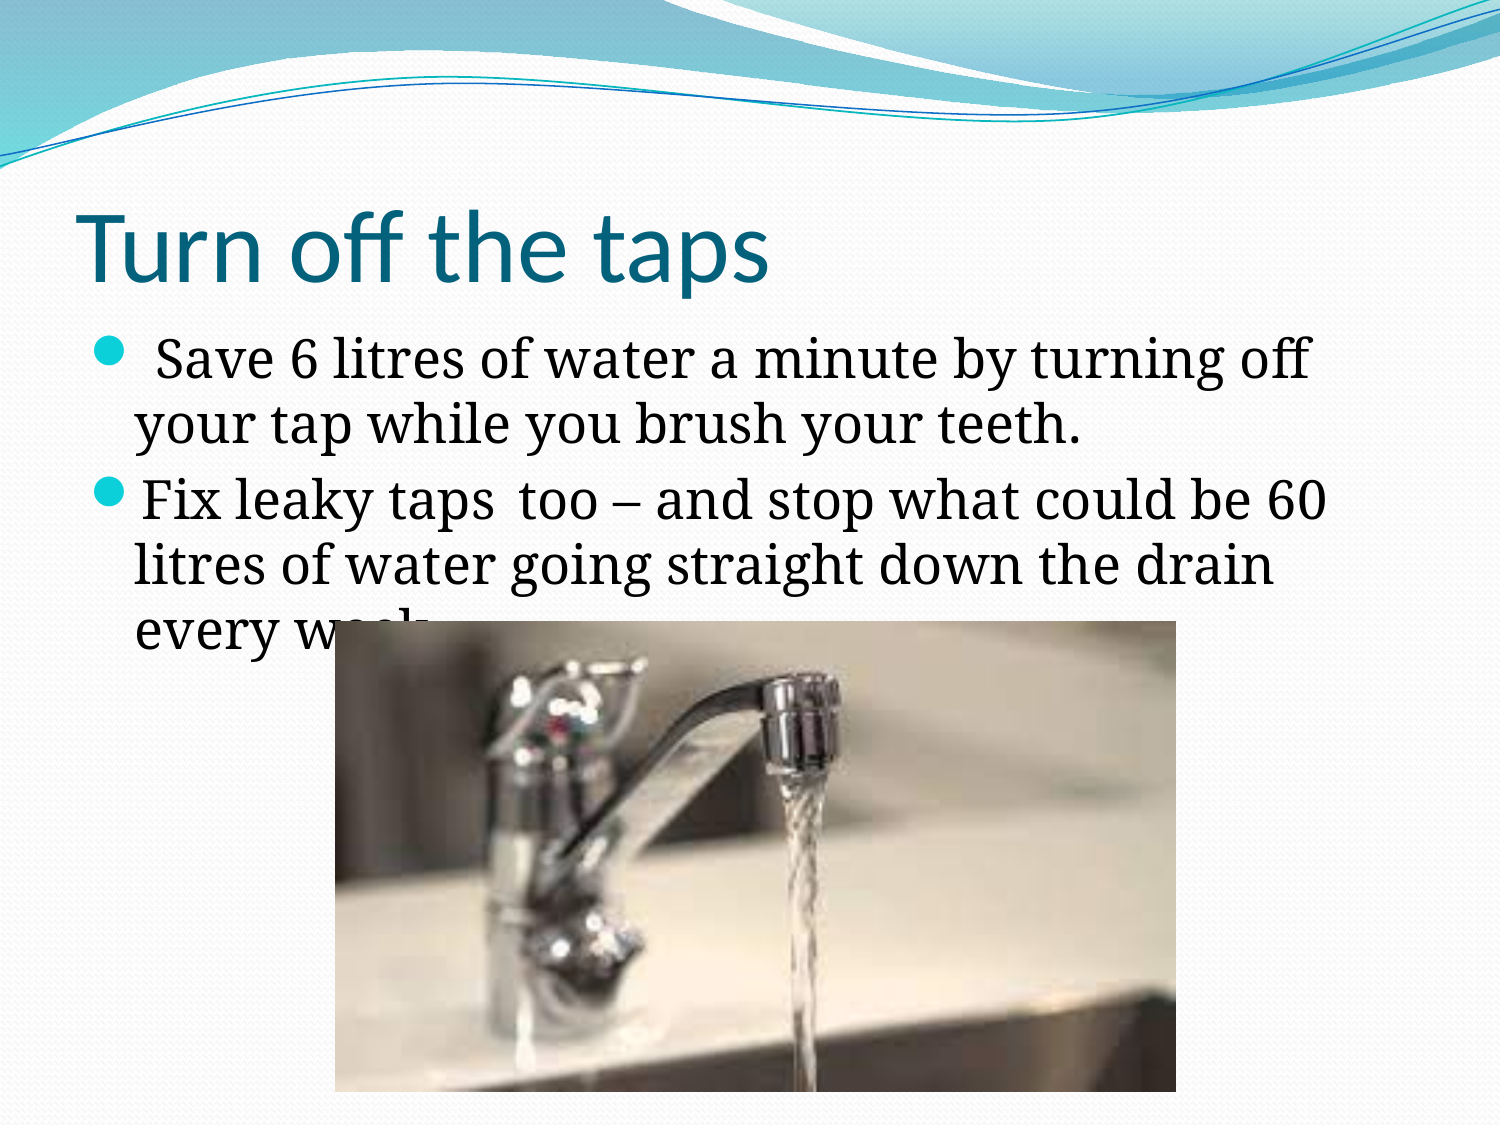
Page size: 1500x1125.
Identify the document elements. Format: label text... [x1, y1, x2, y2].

title Turn off the taps [75, 115, 1425, 303]
picture [335, 621, 1176, 1093]
list Save 6 litres of water a minute by turning off your tap while you brush your teeth. Fix leaky taps too – and stop what could be 60 litres of water going straight down the drain every week. [75, 317, 1425, 1038]
